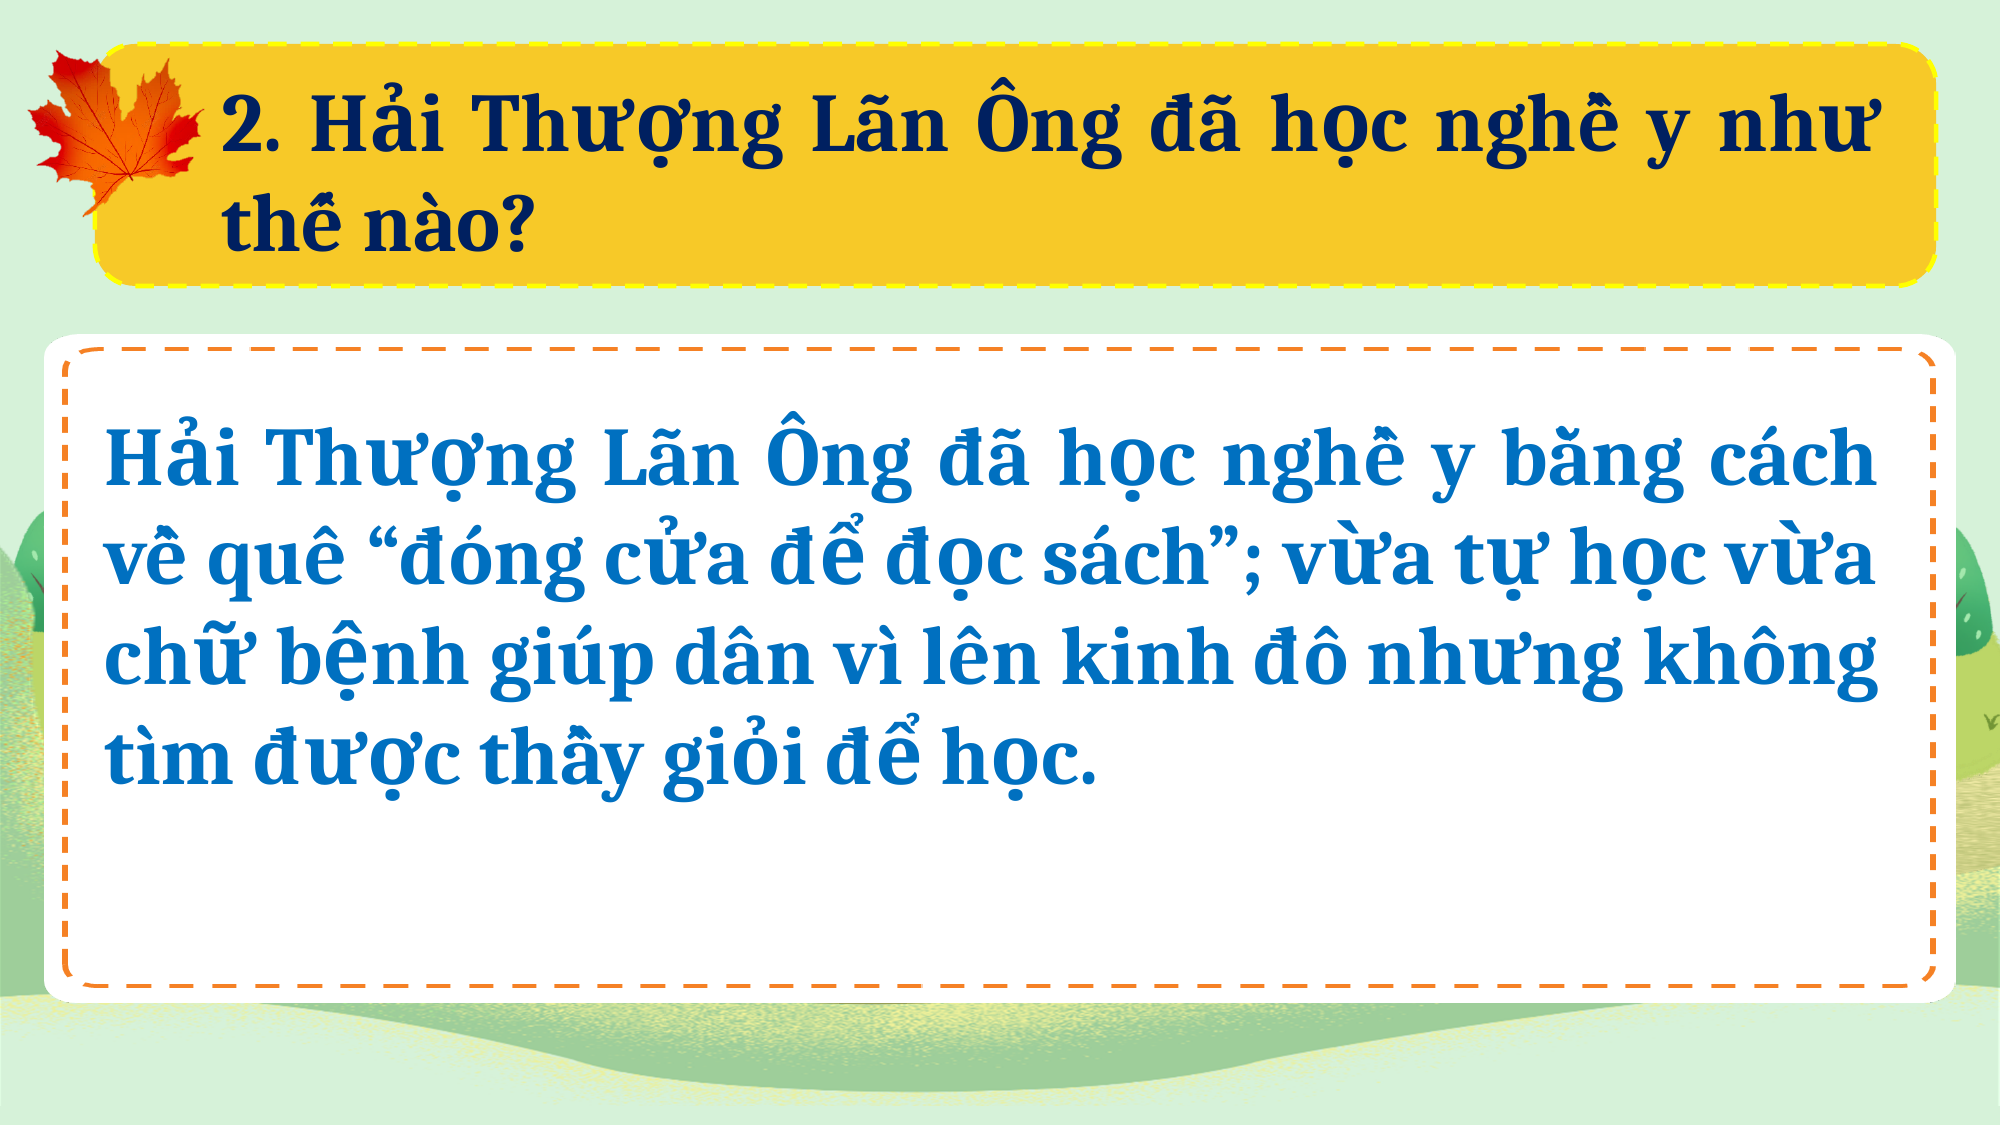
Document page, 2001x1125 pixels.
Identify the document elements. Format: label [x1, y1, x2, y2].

picture [0, 334, 2000, 1106]
text_box [44, 334, 1956, 1004]
text_box [26, 43, 1936, 286]
